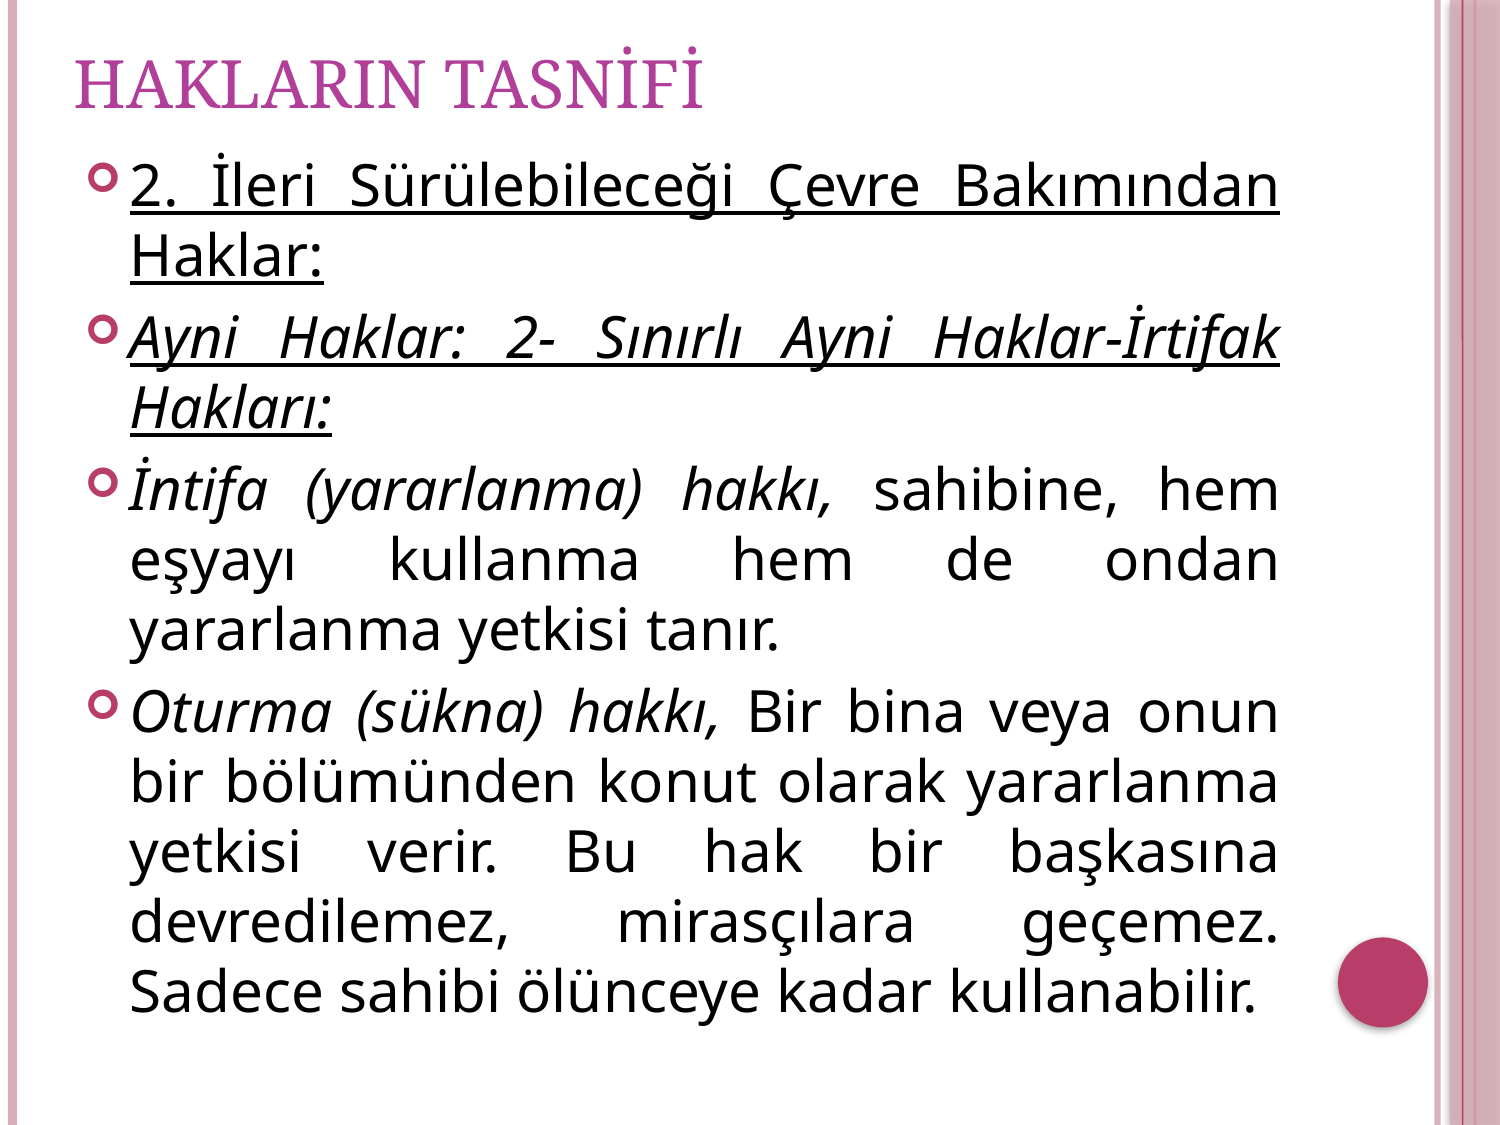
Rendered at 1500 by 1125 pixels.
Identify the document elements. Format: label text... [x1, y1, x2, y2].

title HAKLARIN TASNİFİ [58, 0, 1284, 129]
list 2. İleri Sürülebileceği Çevre Bakımından Haklar: Ayni Haklar: 2- Sınırlı Ayni Haklar-İrtifak Hakları: İntifa (yararlanma) hakkı, sahibine, hem eşyayı kullanma hem de ondan yararlanma yetkisi tanır. Oturma (sükna) hakkı, Bir bina veya onun bir bölümünden konut olarak yararlanma yetkisi verir. Bu hak bir başkasına devredilemez, mirasçılara geçemez. Sadece sahibi ölünceye kadar kullanabilir. [70, 140, 1296, 1090]
